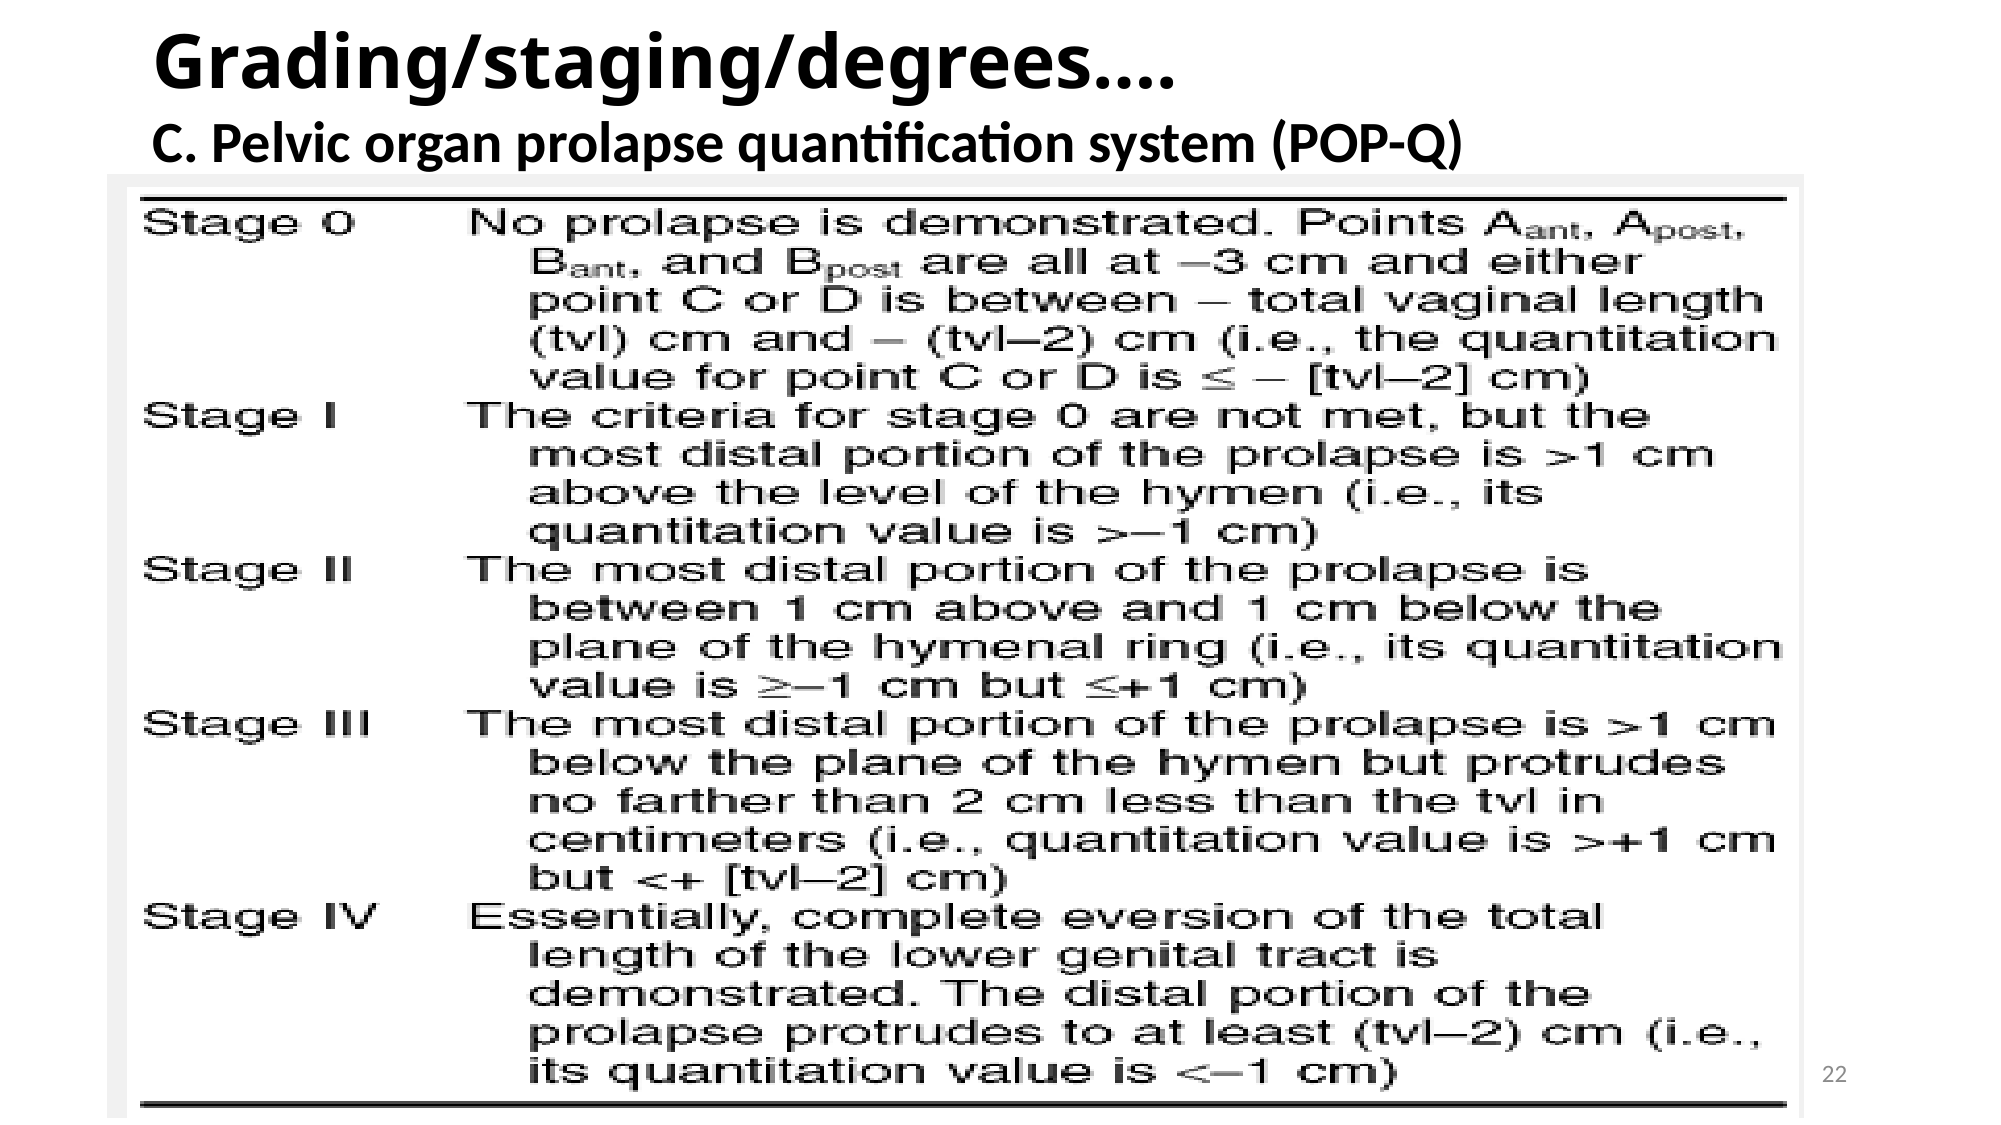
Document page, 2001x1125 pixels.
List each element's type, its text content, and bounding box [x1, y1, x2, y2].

title Grading/staging/degrees…. [137, 0, 1863, 104]
picture [107, 174, 1804, 1118]
slide_number 22 [1804, 1042, 1863, 1103]
list C. Pelvic organ prolapse quantification system (POP-Q) [137, 104, 1863, 1014]
